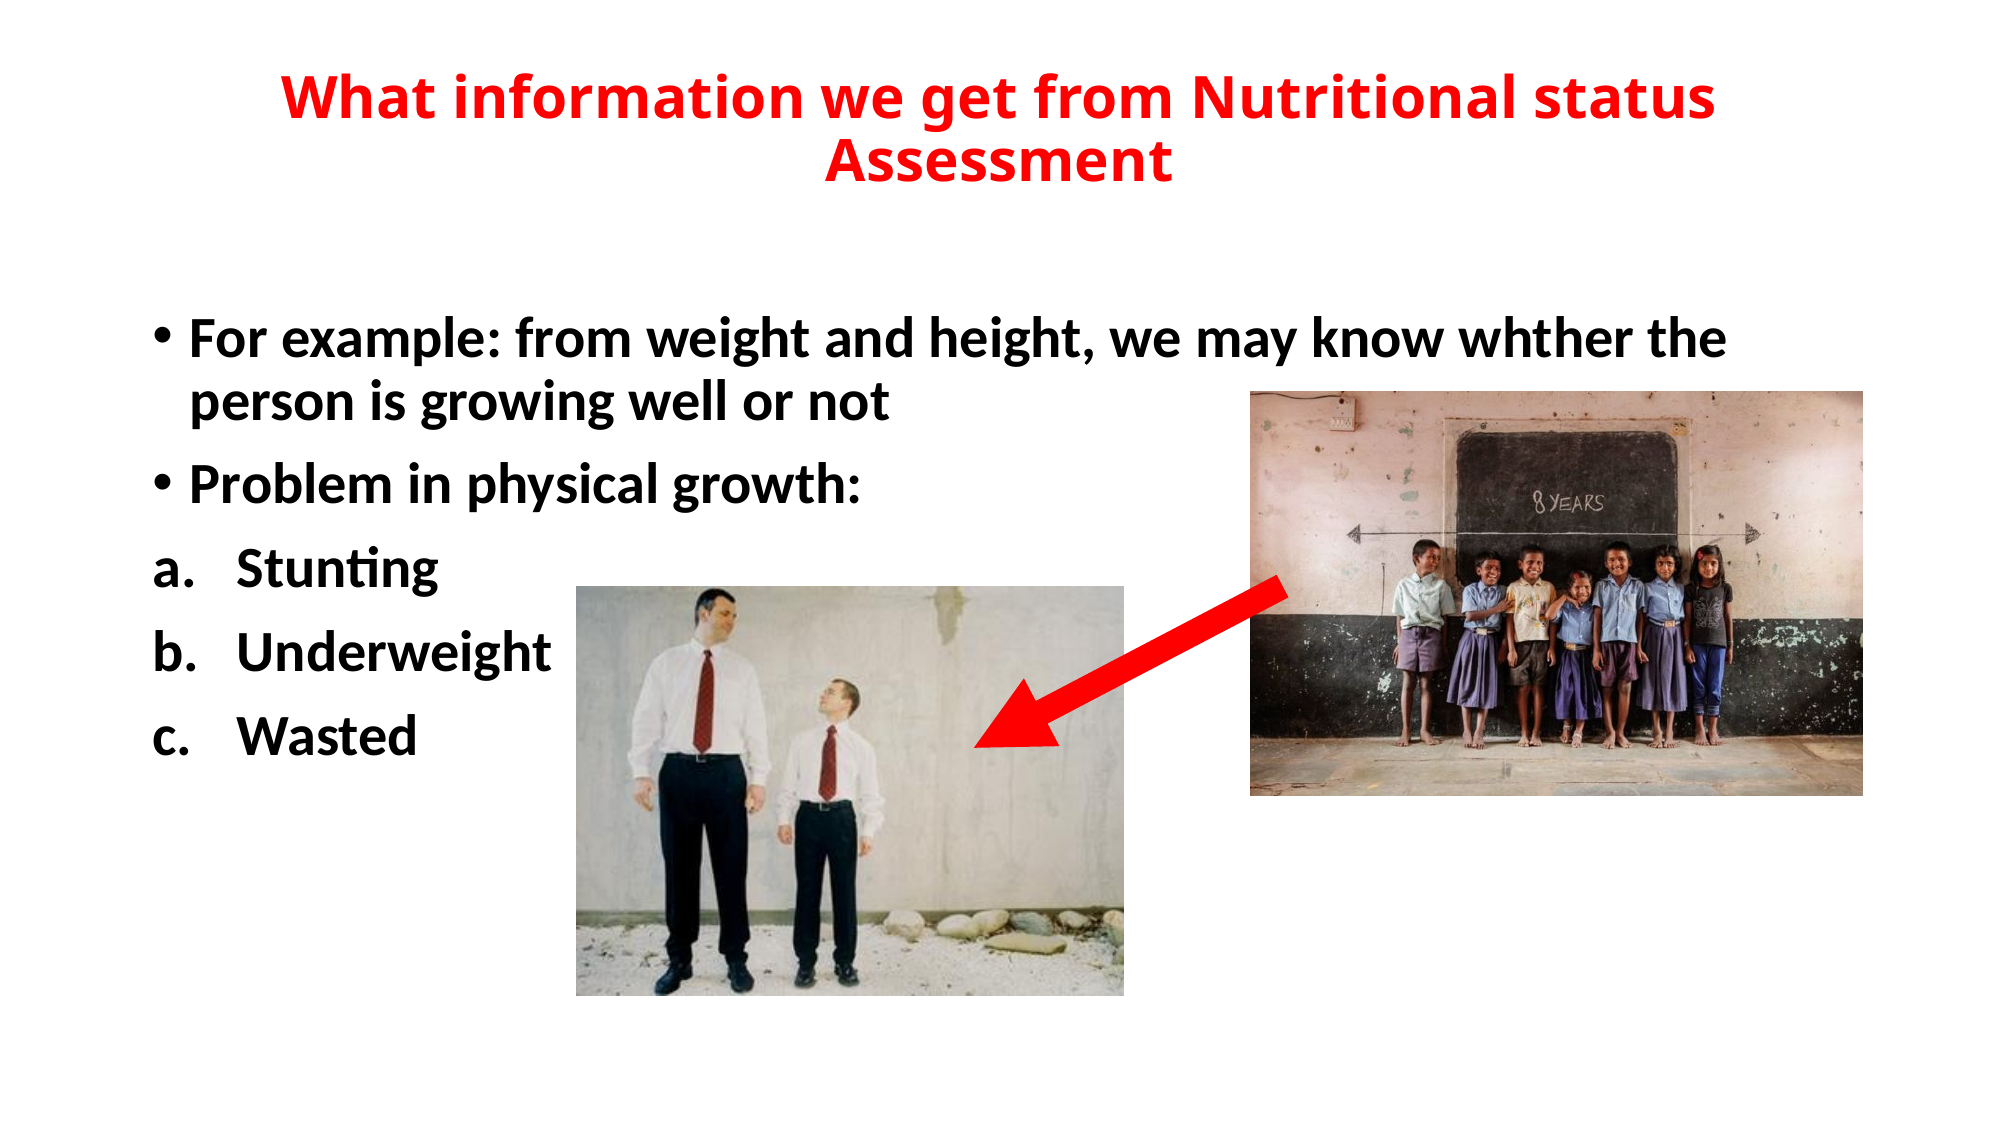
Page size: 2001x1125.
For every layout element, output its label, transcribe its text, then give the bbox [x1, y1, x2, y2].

title What information we get from Nutritional status Assessment [137, 59, 1863, 203]
list For example: from weight and height, we may know whther the person is growing well or not Problem in physical growth: Stunting Underweight Wasted [137, 299, 1863, 1014]
picture [576, 585, 1124, 996]
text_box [973, 586, 1283, 748]
picture [1250, 391, 1863, 796]
